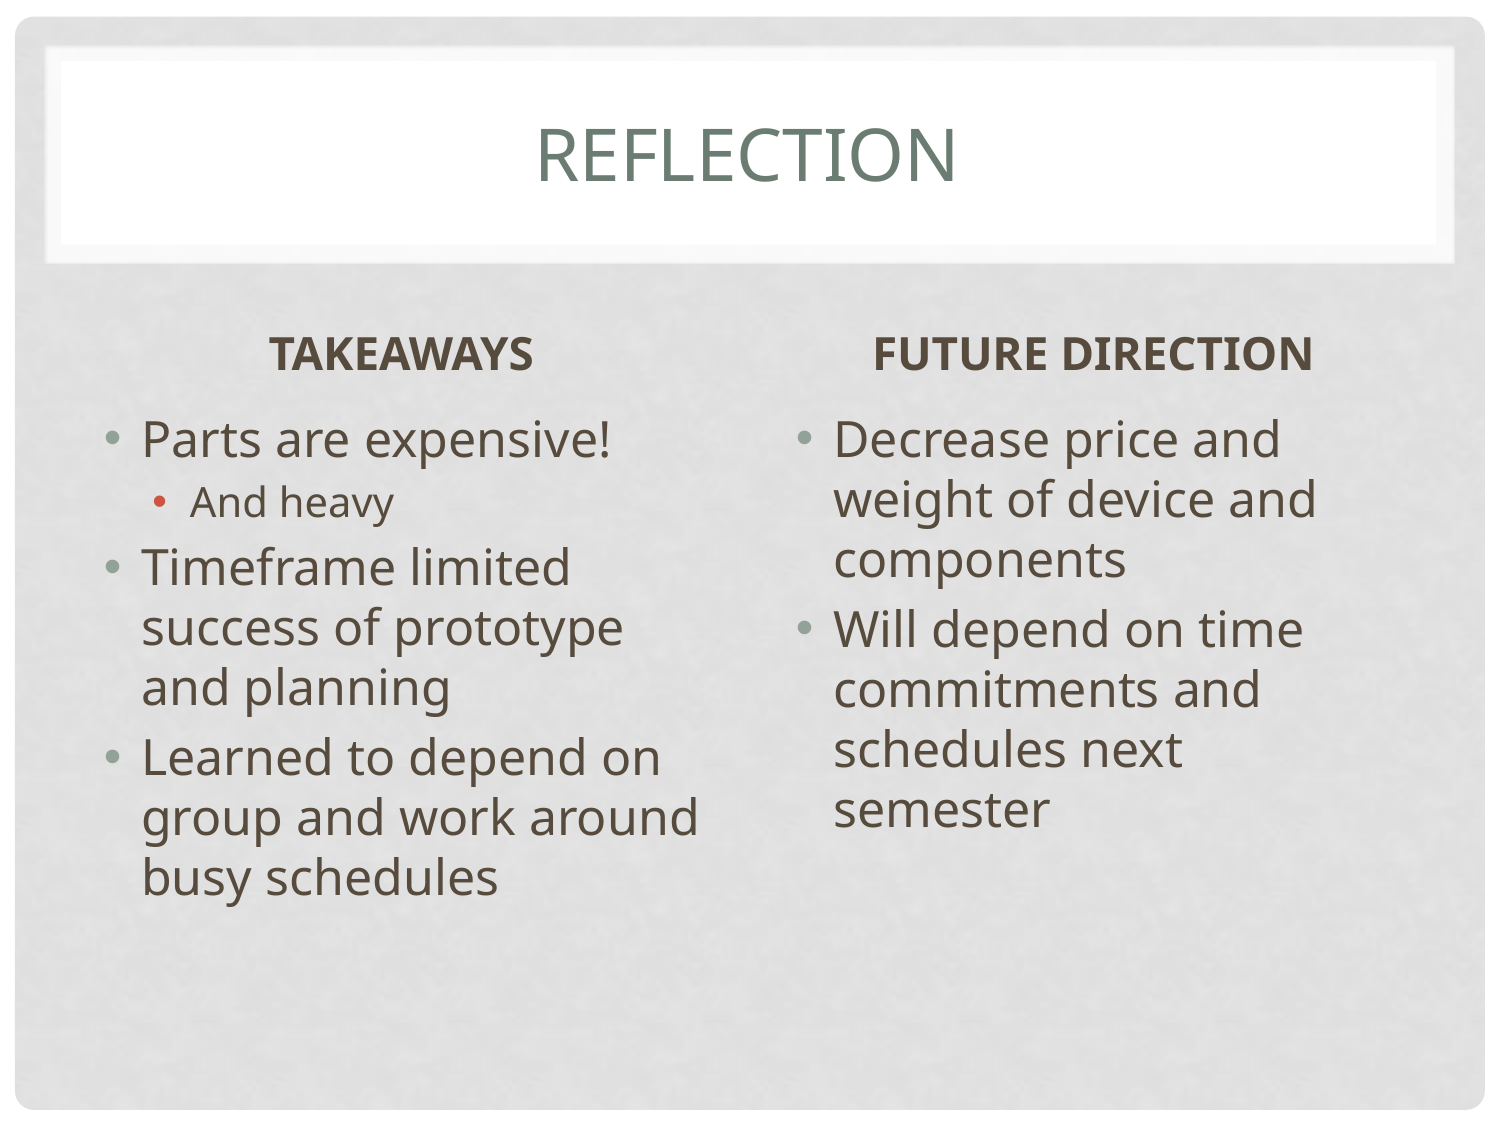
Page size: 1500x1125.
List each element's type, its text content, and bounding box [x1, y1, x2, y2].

list FUTURE DIRECTION [761, 282, 1425, 388]
list Decrease price and weight of device and components Will depend on time commitments and schedules next semester [761, 399, 1425, 1005]
list TAKEAWAYS [69, 282, 733, 388]
title Reflection [69, 66, 1425, 238]
list Parts are expensive! And heavy Timeframe limited success of prototype and planning Learned to depend on group and work around busy schedules [69, 399, 733, 1005]
